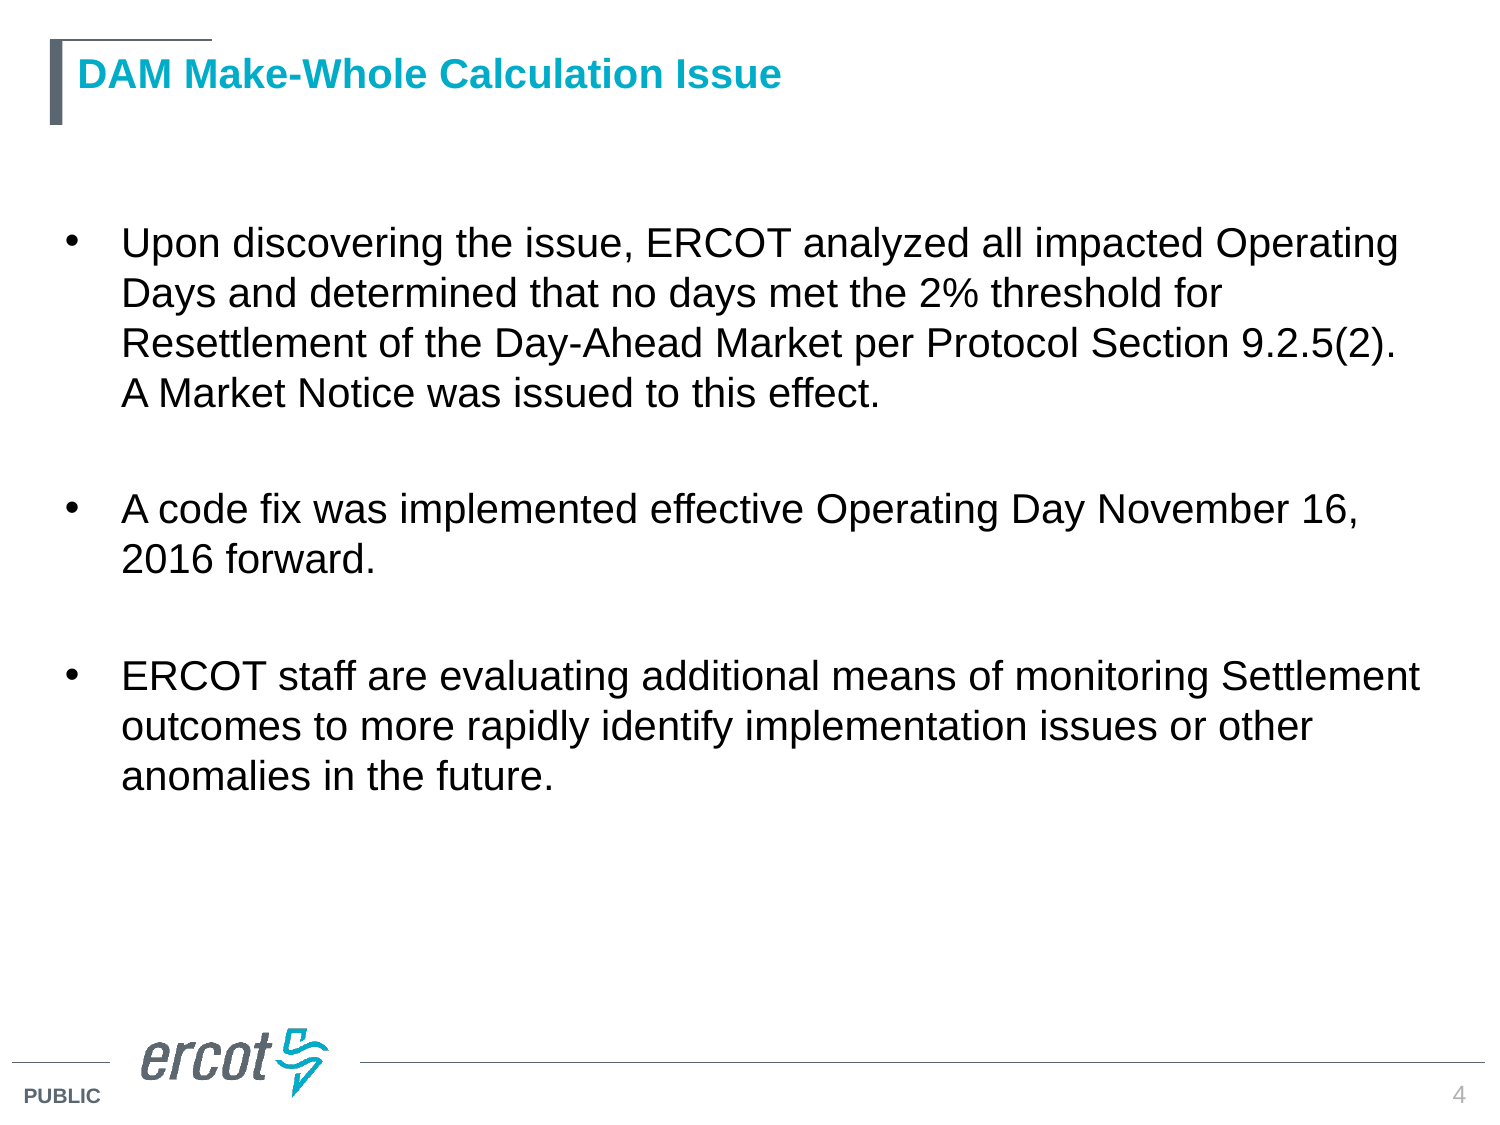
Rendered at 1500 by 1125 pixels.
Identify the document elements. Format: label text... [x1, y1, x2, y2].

picture [137, 1024, 332, 1100]
list Upon discovering the issue, ERCOT analyzed all impacted Operating Days and determined that no days met the 2% threshold for Resettlement of the Day-Ahead Market per Protocol Section 9.2.5(2). A Market Notice was issued to this effect. A code fix was implemented effective Operating Day November 16, 2016 forward. ERCOT staff are evaluating additional means of monitoring Settlement outcomes to more rapidly identify implementation issues or other anomalies in the future. [50, 208, 1450, 865]
title DAM Make-Whole Calculation Issue [62, 39, 1450, 158]
slide_number 4 [1437, 1076, 1475, 1112]
